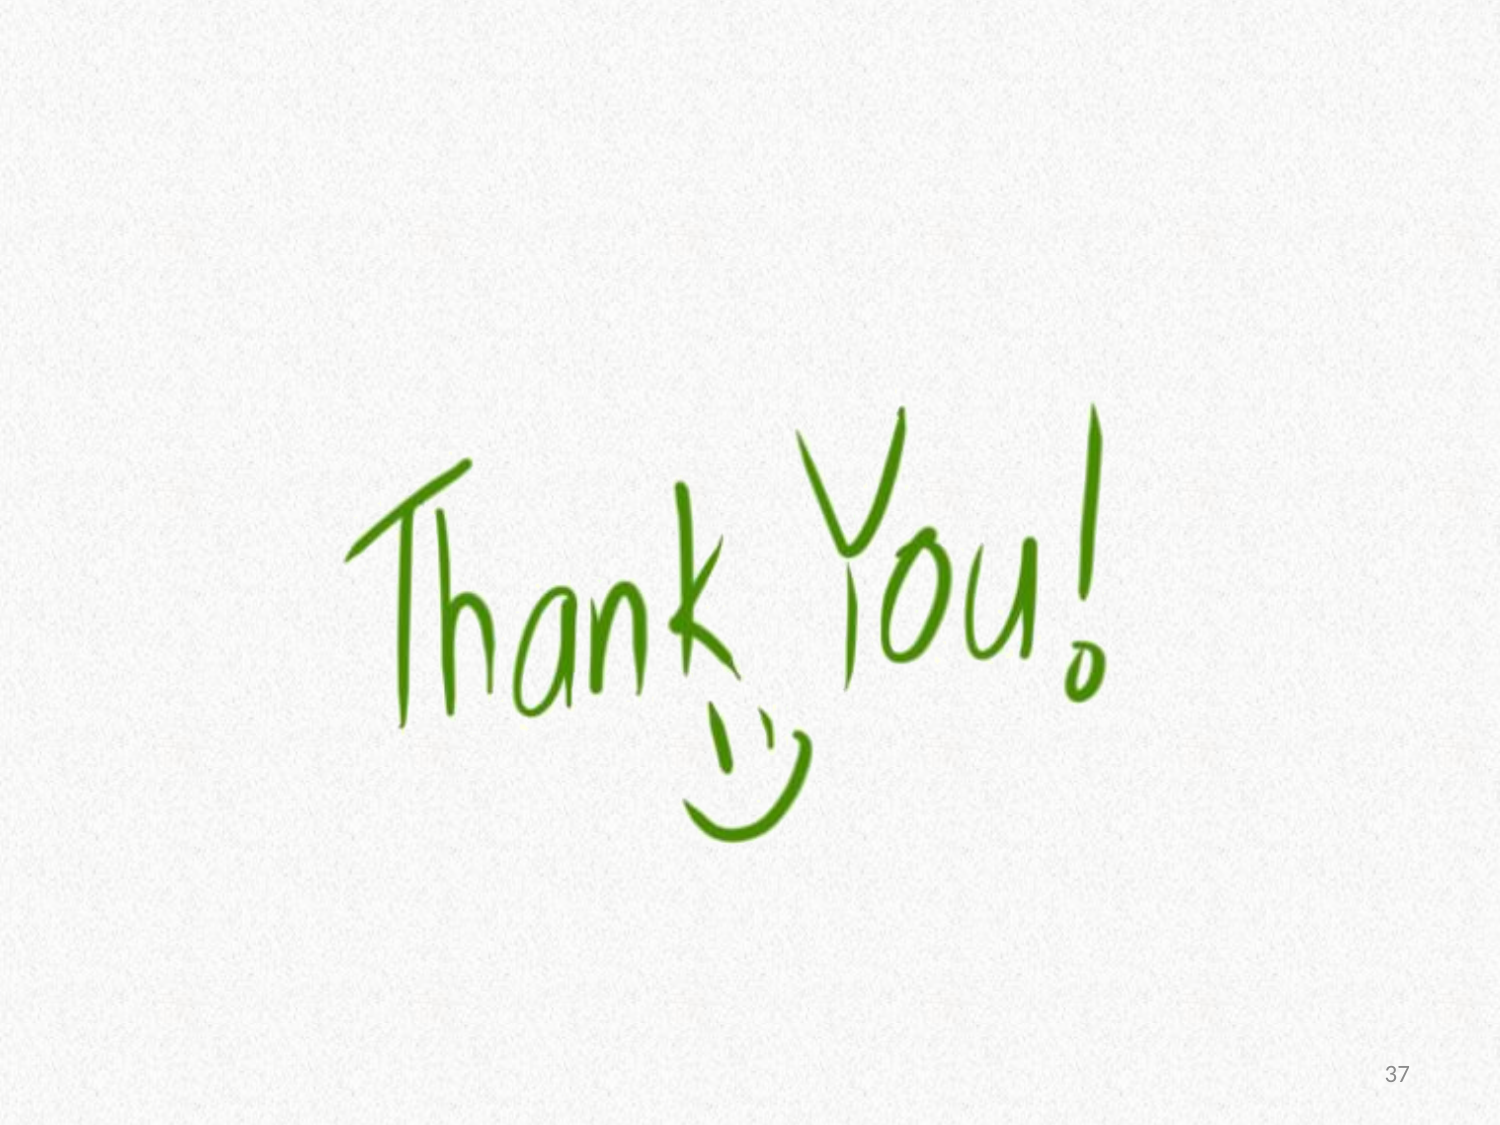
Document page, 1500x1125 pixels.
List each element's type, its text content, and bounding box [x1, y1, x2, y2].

slide_number 37 [1074, 1042, 1425, 1103]
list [124, 262, 1326, 1006]
